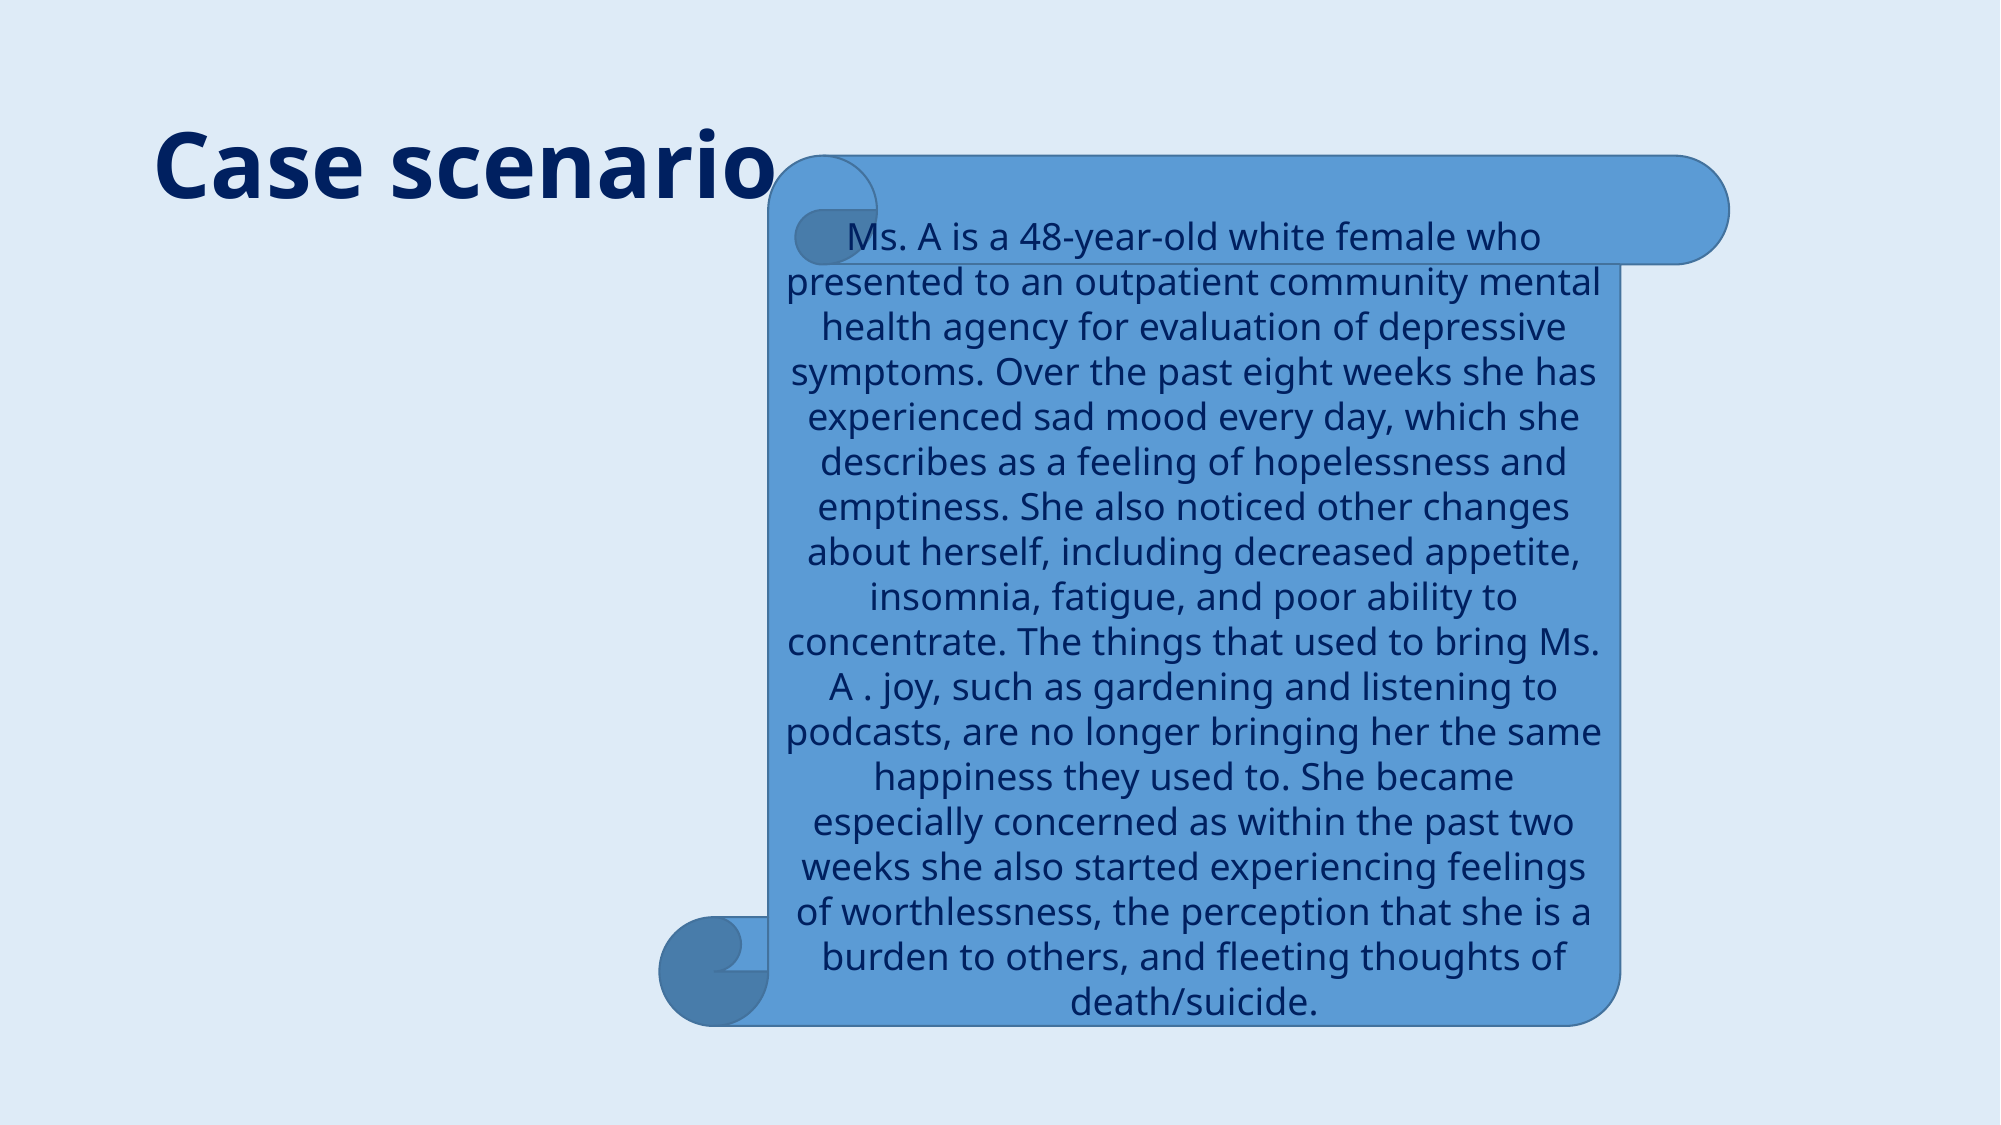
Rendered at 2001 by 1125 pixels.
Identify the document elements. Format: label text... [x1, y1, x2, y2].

text_box Ms. A is a 48-year-old white female who presented to an outpatient community mental health agency for evaluation of depressive symptoms. Over the past eight weeks she has experienced sad mood every day, which she describes as a feeling of hopelessness and emptiness. She also noticed other changes about herself, including decreased appetite, insomnia, fatigue, and poor ability to concentrate. The things that used to bring Ms. A . joy, such as gardening and listening to podcasts, are no longer bringing her the same happiness they used to. She became especially concerned as within the past two weeks she also started experiencing feelings of worthlessness, the perception that she is a burden to others, and fleeting thoughts of death/suicide. [658, 154, 1731, 1027]
title Case scenario [137, 59, 1863, 278]
